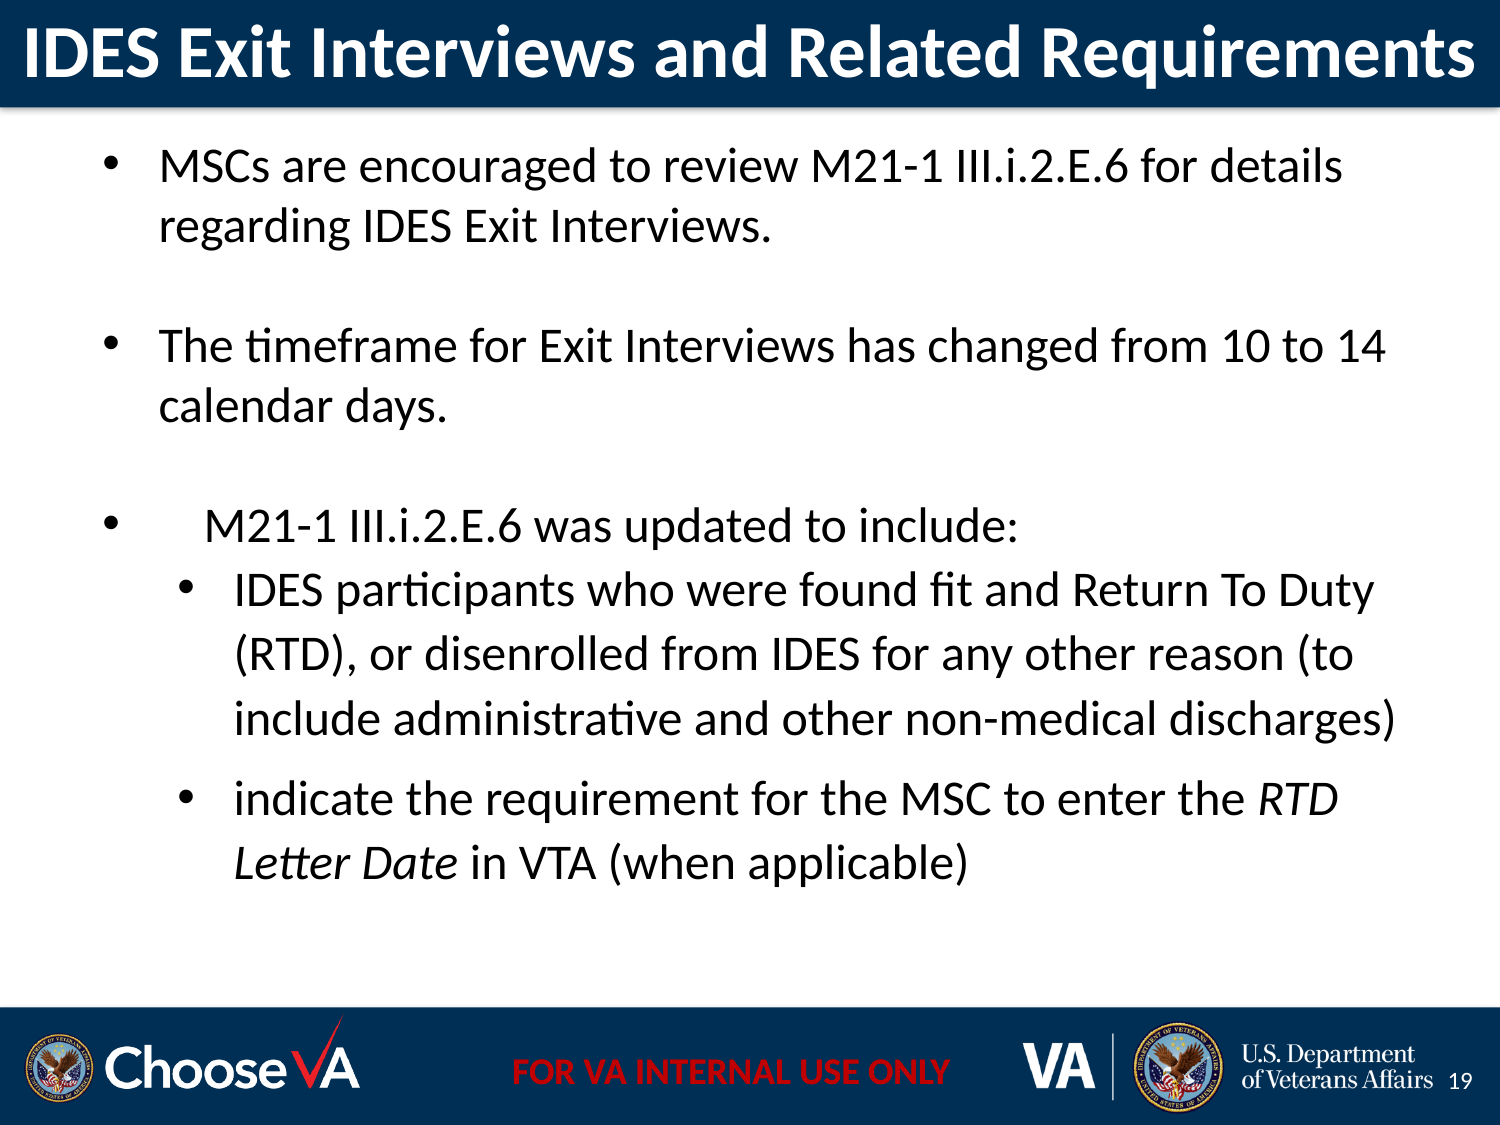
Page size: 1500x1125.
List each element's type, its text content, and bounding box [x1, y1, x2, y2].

slide_number 19 [1425, 1049, 1489, 1110]
picture [24, 1012, 360, 1103]
text_box MSCs are encouraged to review M21-1 III.i.2.E.6 for details regarding IDES Exit Interviews. The timeframe for Exit Interviews has changed from 10 to 14 calendar days. M21-1 III.i.2.E.6 was updated to include: IDES participants who were found fit and Return To Duty (RTD), or disenrolled from IDES for any other reason (to include administrative and other non-medical discharges) indicate the requirement for the MSC to enter the RTD Letter Date in VTA (when applicable) [87, 125, 1425, 898]
title IDES Exit Interviews and Related Requirements [0, 0, 1500, 108]
picture [1017, 1014, 1438, 1120]
